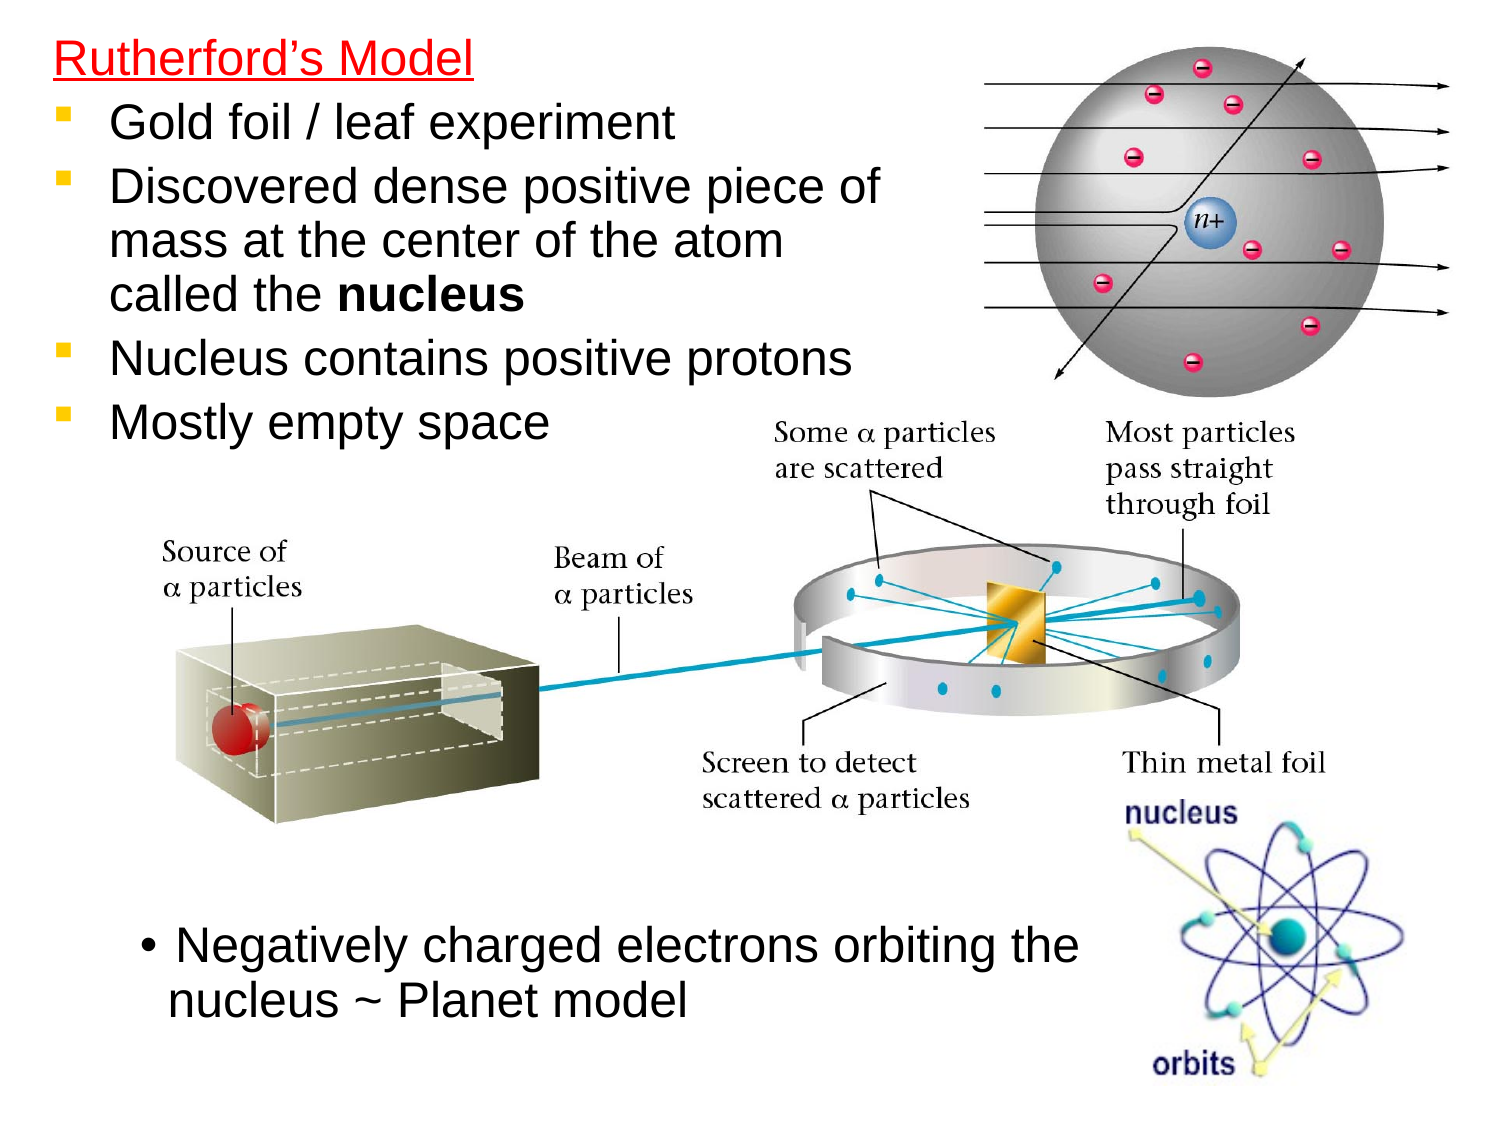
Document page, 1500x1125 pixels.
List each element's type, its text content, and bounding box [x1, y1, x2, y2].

picture [1124, 799, 1408, 1086]
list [137, 399, 1351, 844]
list Rutherford’s Model Gold foil / leaf experiment Discovered dense positive piece of mass at the center of the atom called the nucleus Nucleus contains positive protons Mostly empty space [37, 24, 901, 751]
picture [974, 38, 1458, 463]
text_box Negatively charged electrons orbiting the nucleus ~ Planet model [125, 912, 1119, 1036]
